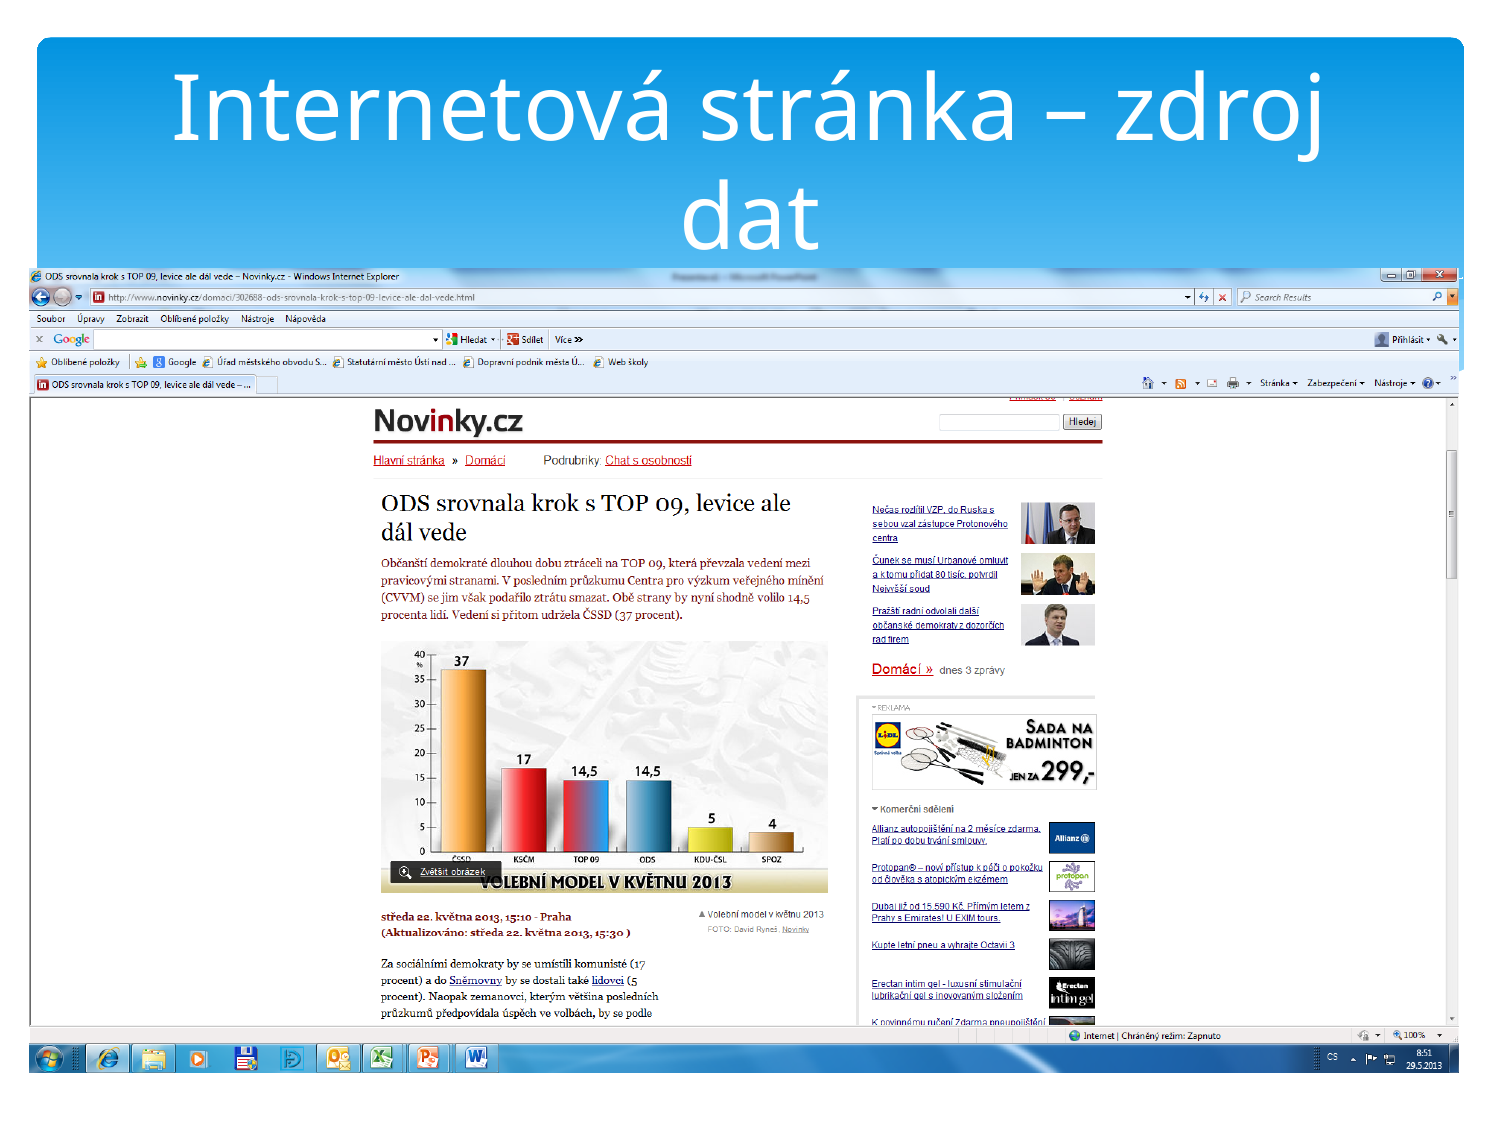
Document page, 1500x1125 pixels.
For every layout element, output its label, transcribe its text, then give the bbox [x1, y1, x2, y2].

picture [29, 267, 1459, 1073]
title Internetová stránka – zdroj dat [75, 55, 1425, 261]
